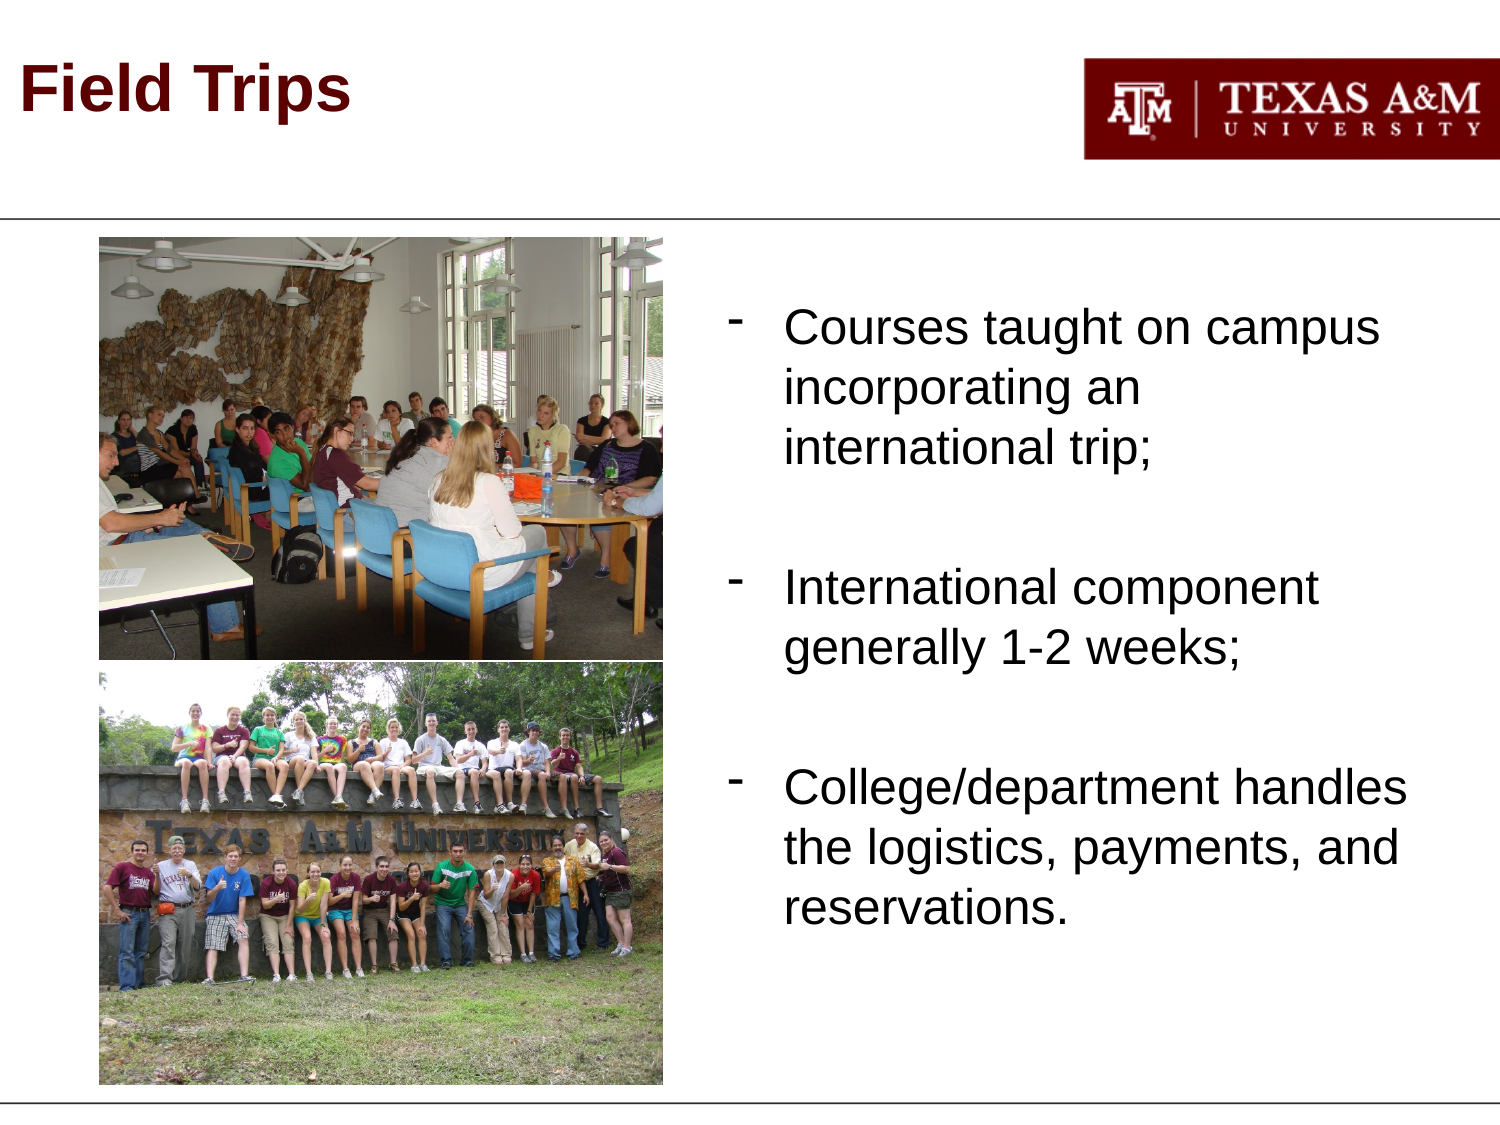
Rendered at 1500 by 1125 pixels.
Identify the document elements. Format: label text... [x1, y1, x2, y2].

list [99, 237, 663, 660]
list Courses taught on campus incorporating an international trip; International component generally 1-2 weeks; College/department handles the logistics, payments, and reservations. [712, 287, 1425, 1050]
picture [0, 10, 1500, 1125]
text_box Field Trips [4, 37, 1055, 200]
